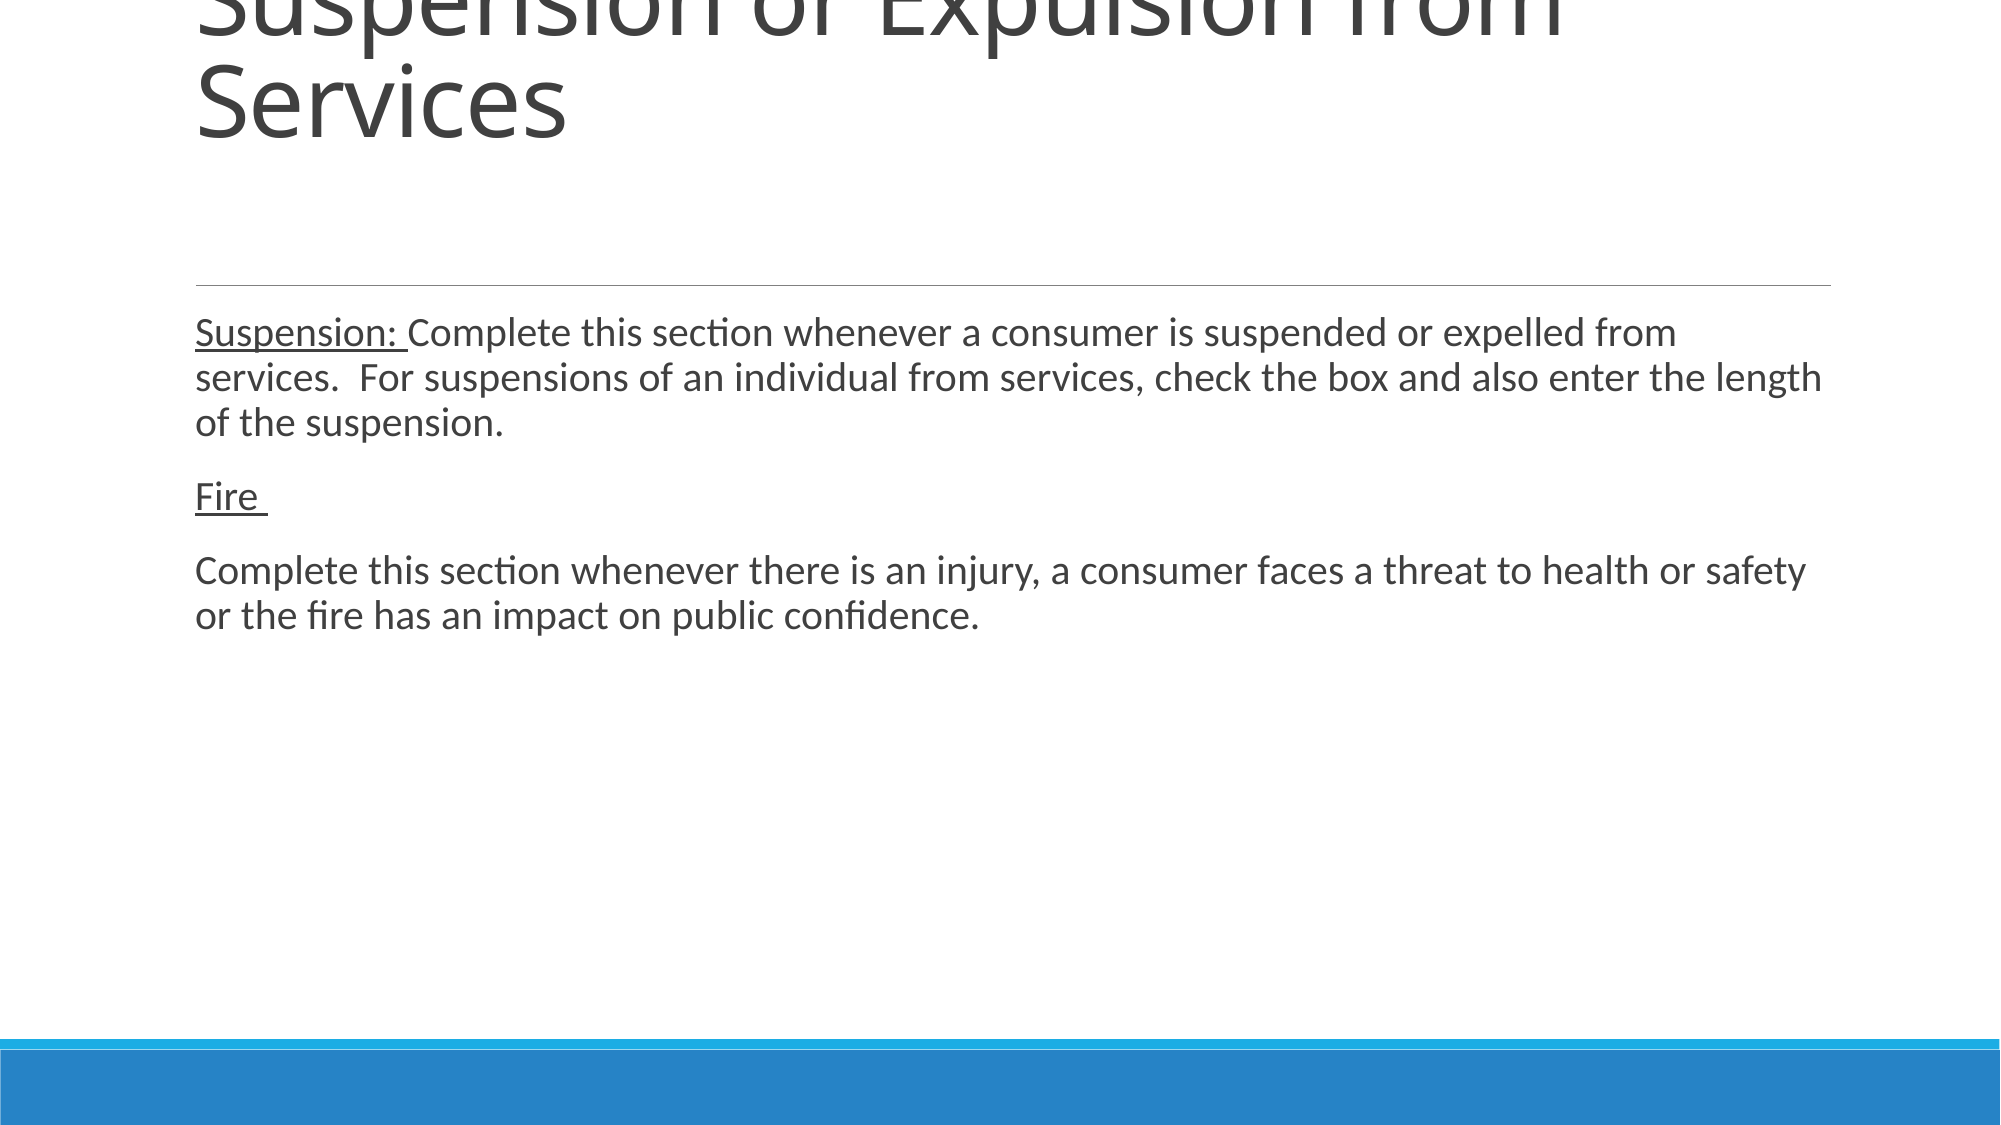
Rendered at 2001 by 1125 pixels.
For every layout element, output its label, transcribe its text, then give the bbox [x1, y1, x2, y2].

title Suspension or Expulsion from Services [180, 47, 1830, 285]
list Suspension: Complete this section whenever a consumer is suspended or expelled from services. For suspensions of an individual from services, check the box and also enter the length of the suspension. Fire Complete this section whenever there is an injury, a consumer faces a threat to health or safety or the fire has an impact on public confidence. [180, 302, 1830, 963]
